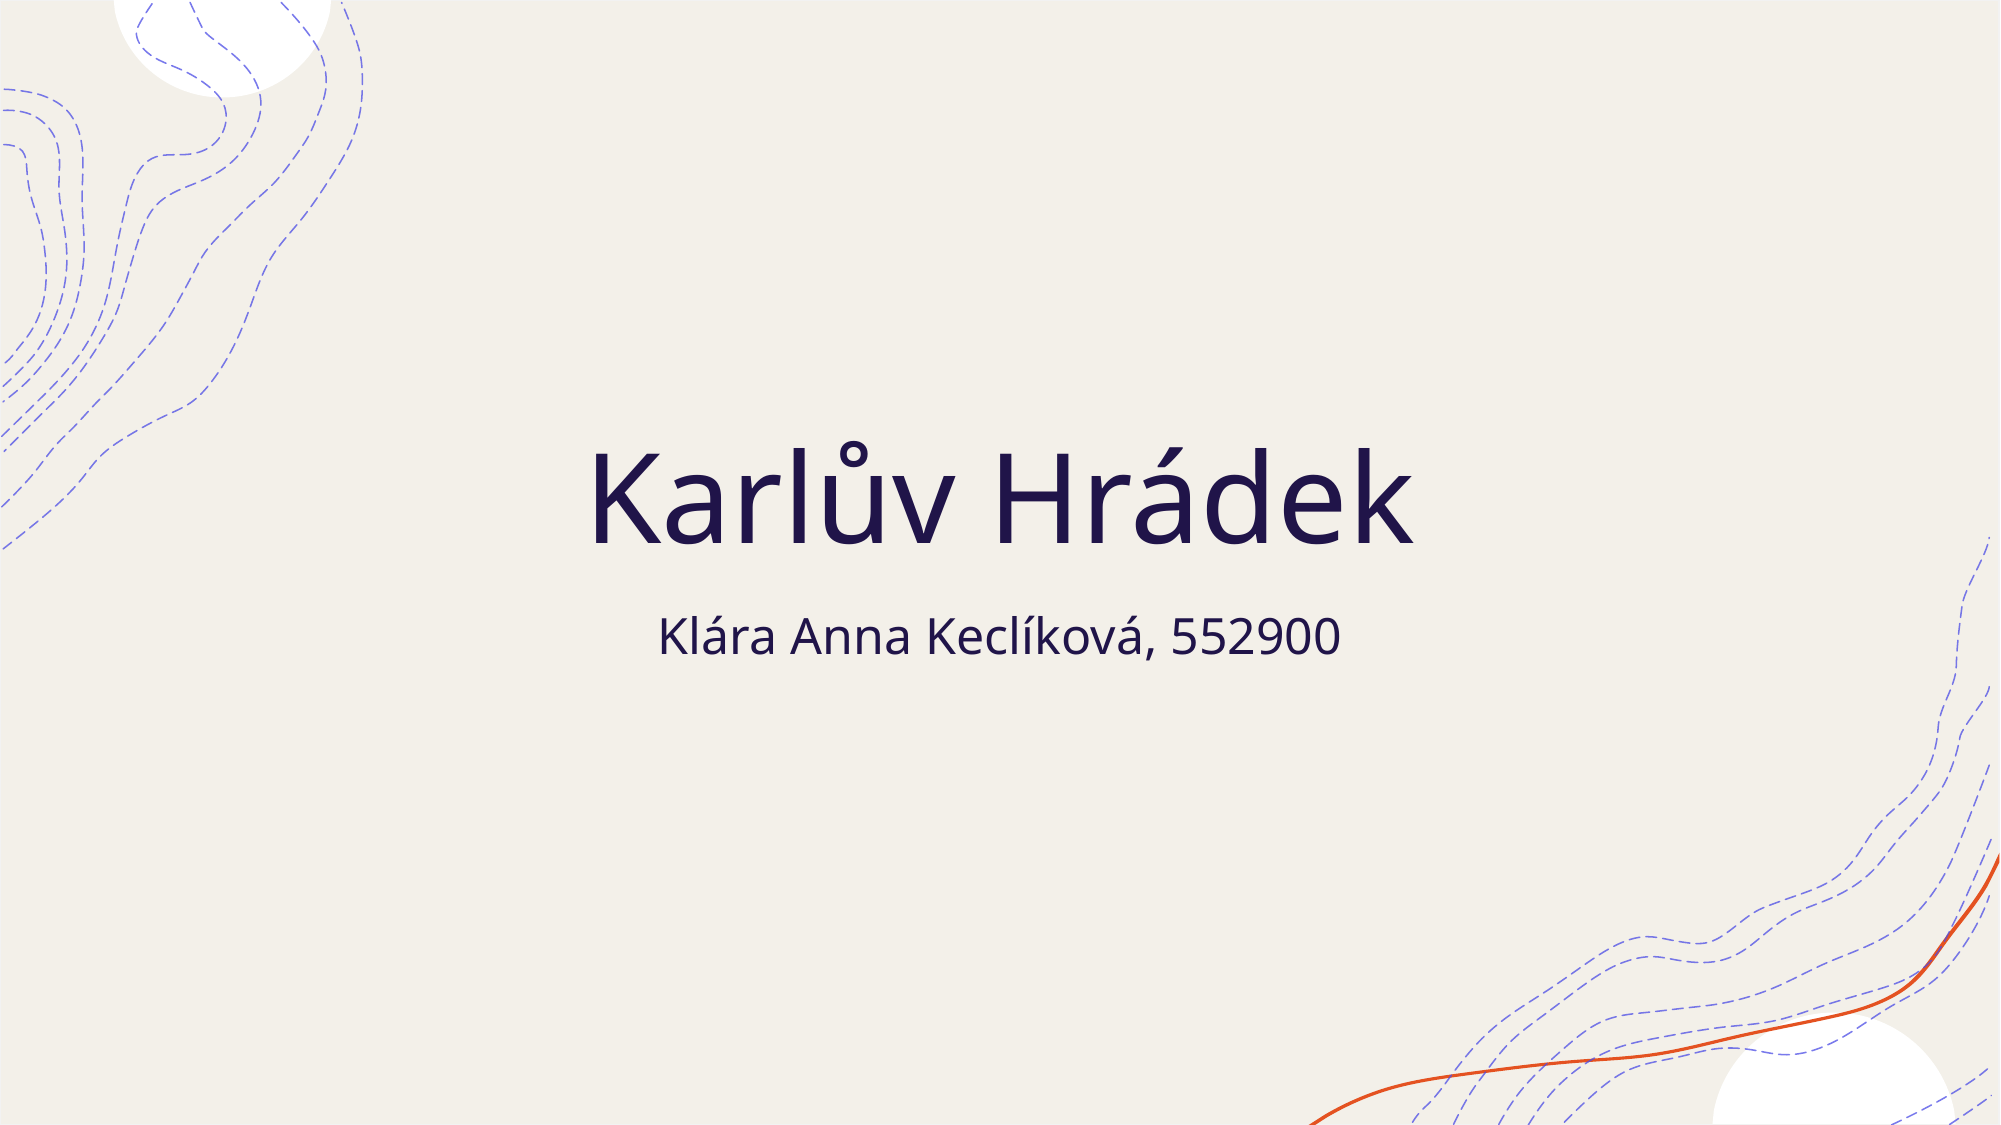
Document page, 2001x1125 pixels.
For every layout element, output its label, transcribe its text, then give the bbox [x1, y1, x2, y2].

title Karlův Hrádek [249, 184, 1750, 576]
subtitle Klára Anna Keclíková, 552900 [249, 590, 1750, 863]
